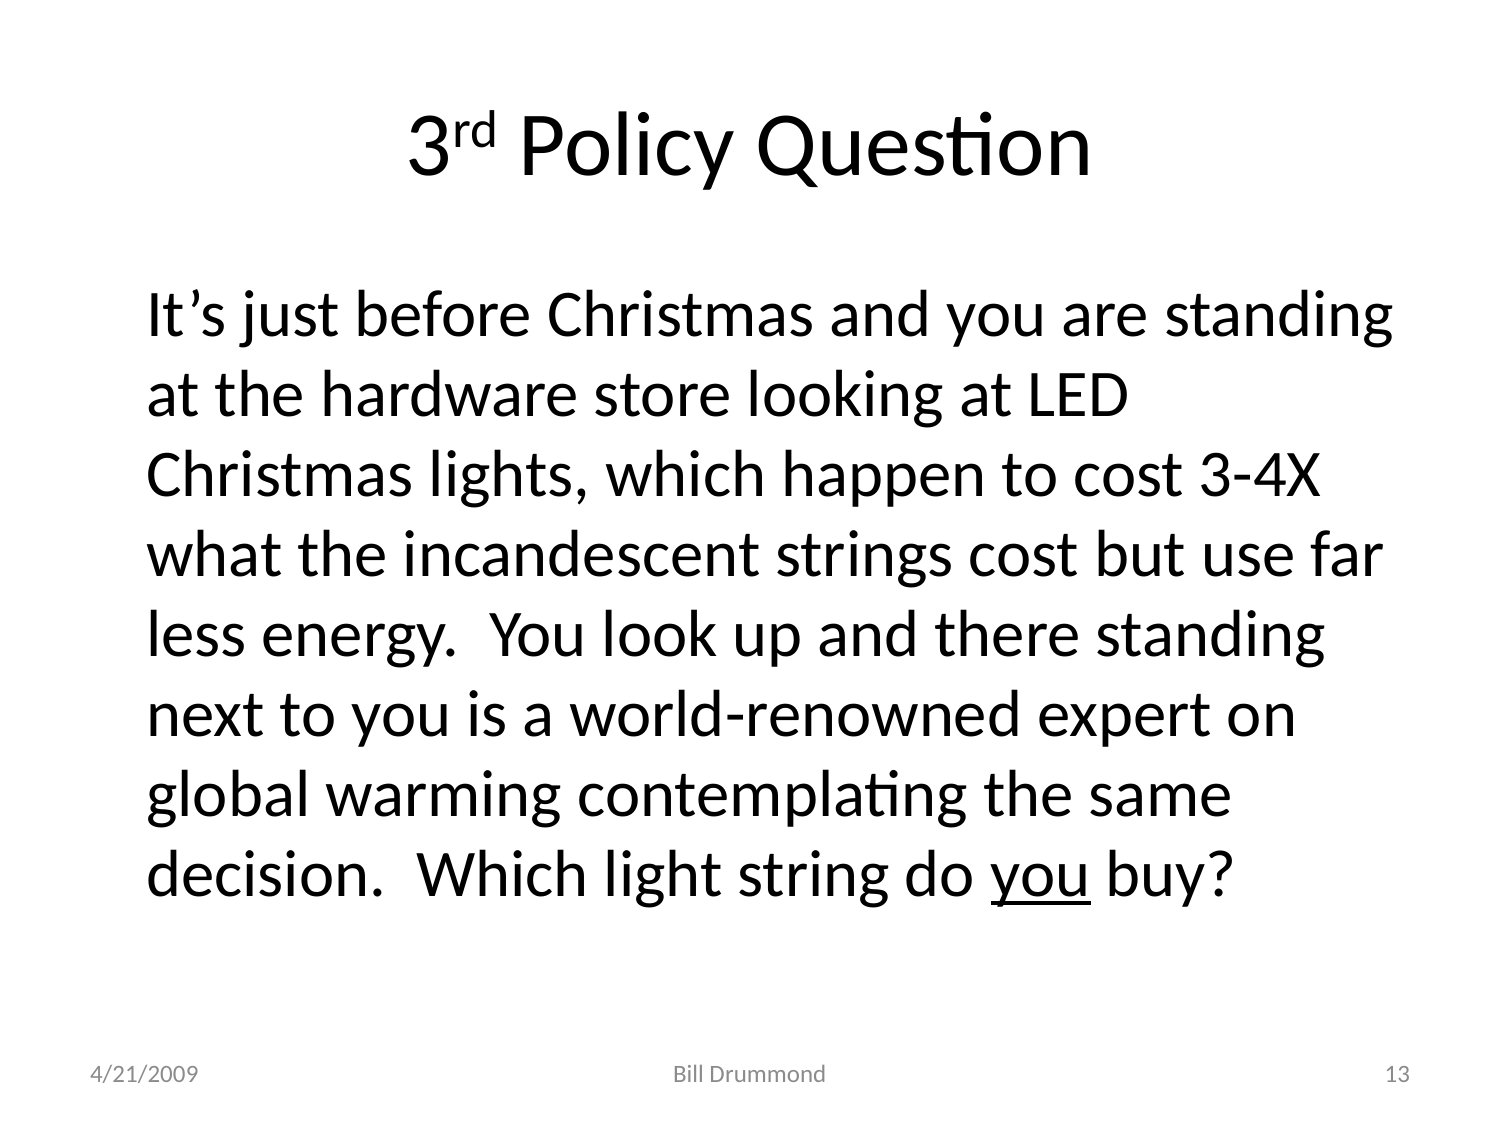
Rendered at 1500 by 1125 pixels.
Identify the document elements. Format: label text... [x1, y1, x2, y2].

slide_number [75, 1042, 425, 1103]
slide_number 13 [1074, 1042, 1425, 1103]
footer Bill Drummond [512, 1042, 988, 1103]
list It’s just before Christmas and you are standing at the hardware store looking at LED Christmas lights, which happen to cost 3-4X what the incandescent strings cost but use far less energy. You look up and there standing next to you is a world-renowned expert on global warming contemplating the same decision. Which light string do you buy? [75, 262, 1425, 1005]
title 3rd Policy Question [75, 45, 1425, 233]
